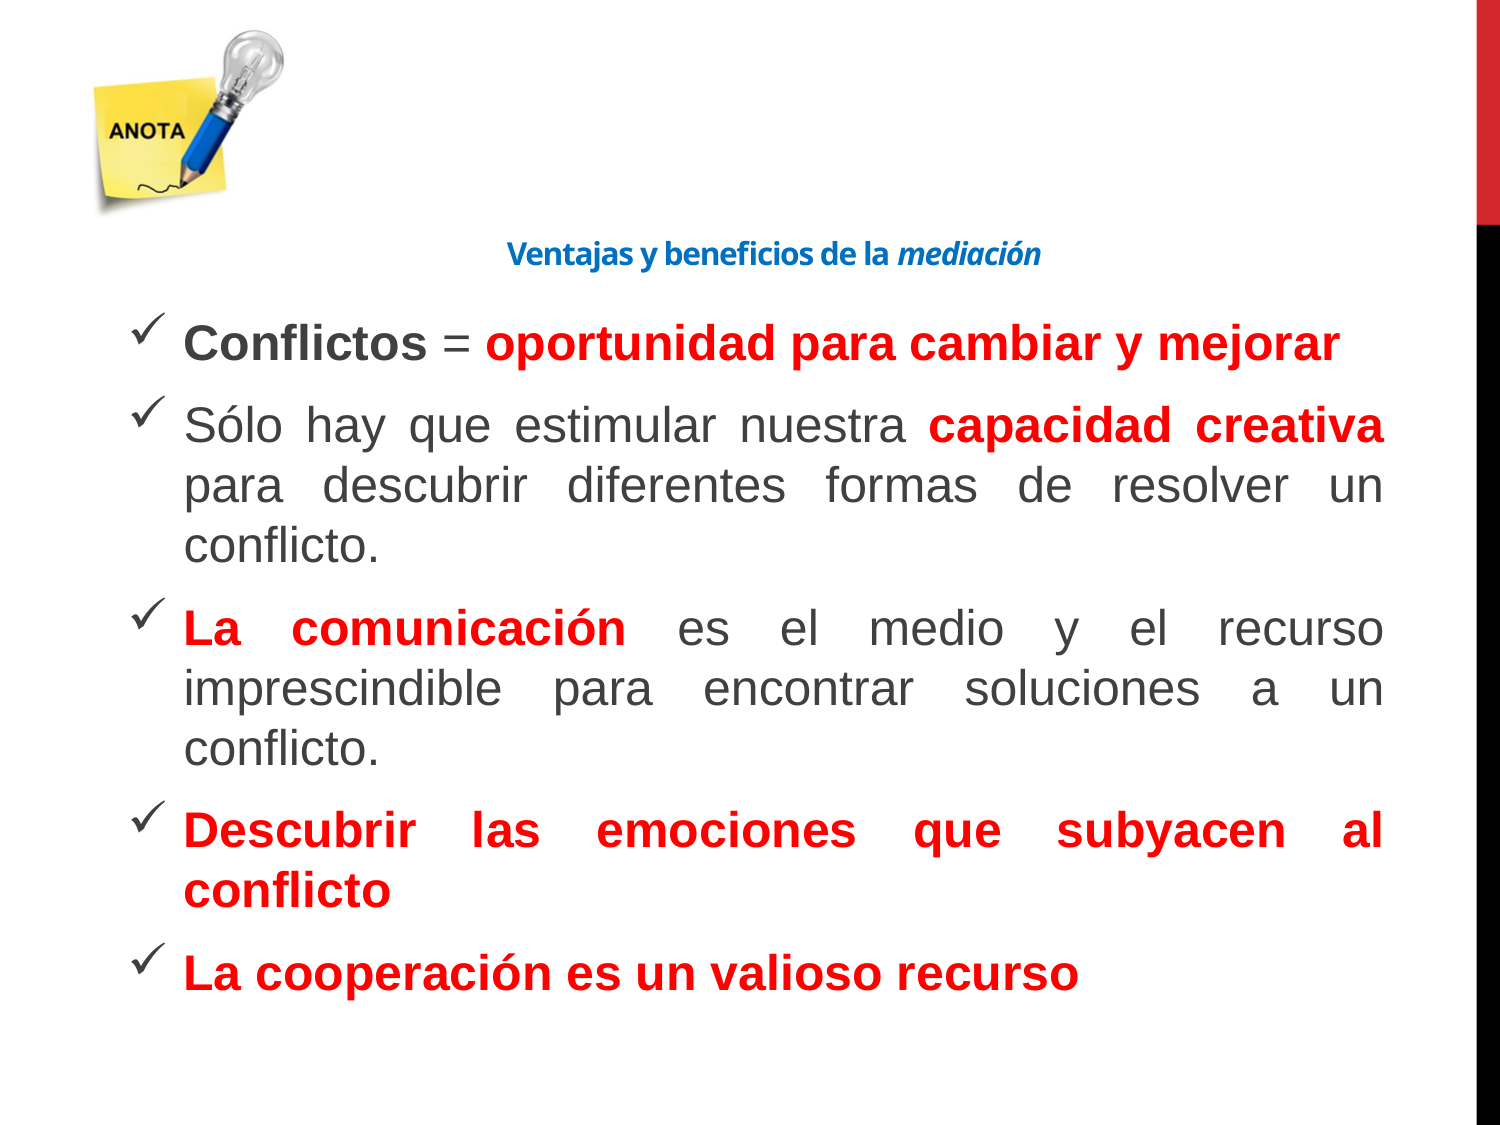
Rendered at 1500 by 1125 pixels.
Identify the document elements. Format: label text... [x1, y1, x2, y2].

title Ventajas y beneficios de la mediación [183, 54, 1366, 280]
picture [76, 18, 296, 221]
list Conflictos = oportunidad para cambiar y mejorar Sólo hay que estimular nuestra capacidad creativa para descubrir diferentes formas de resolver un conflicto. La comunicación es el medio y el recurso imprescindible para encontrar soluciones a un conflicto. Descubrir las emociones que subyacen al conflicto La cooperación es un valioso recurso [111, 302, 1400, 1024]
